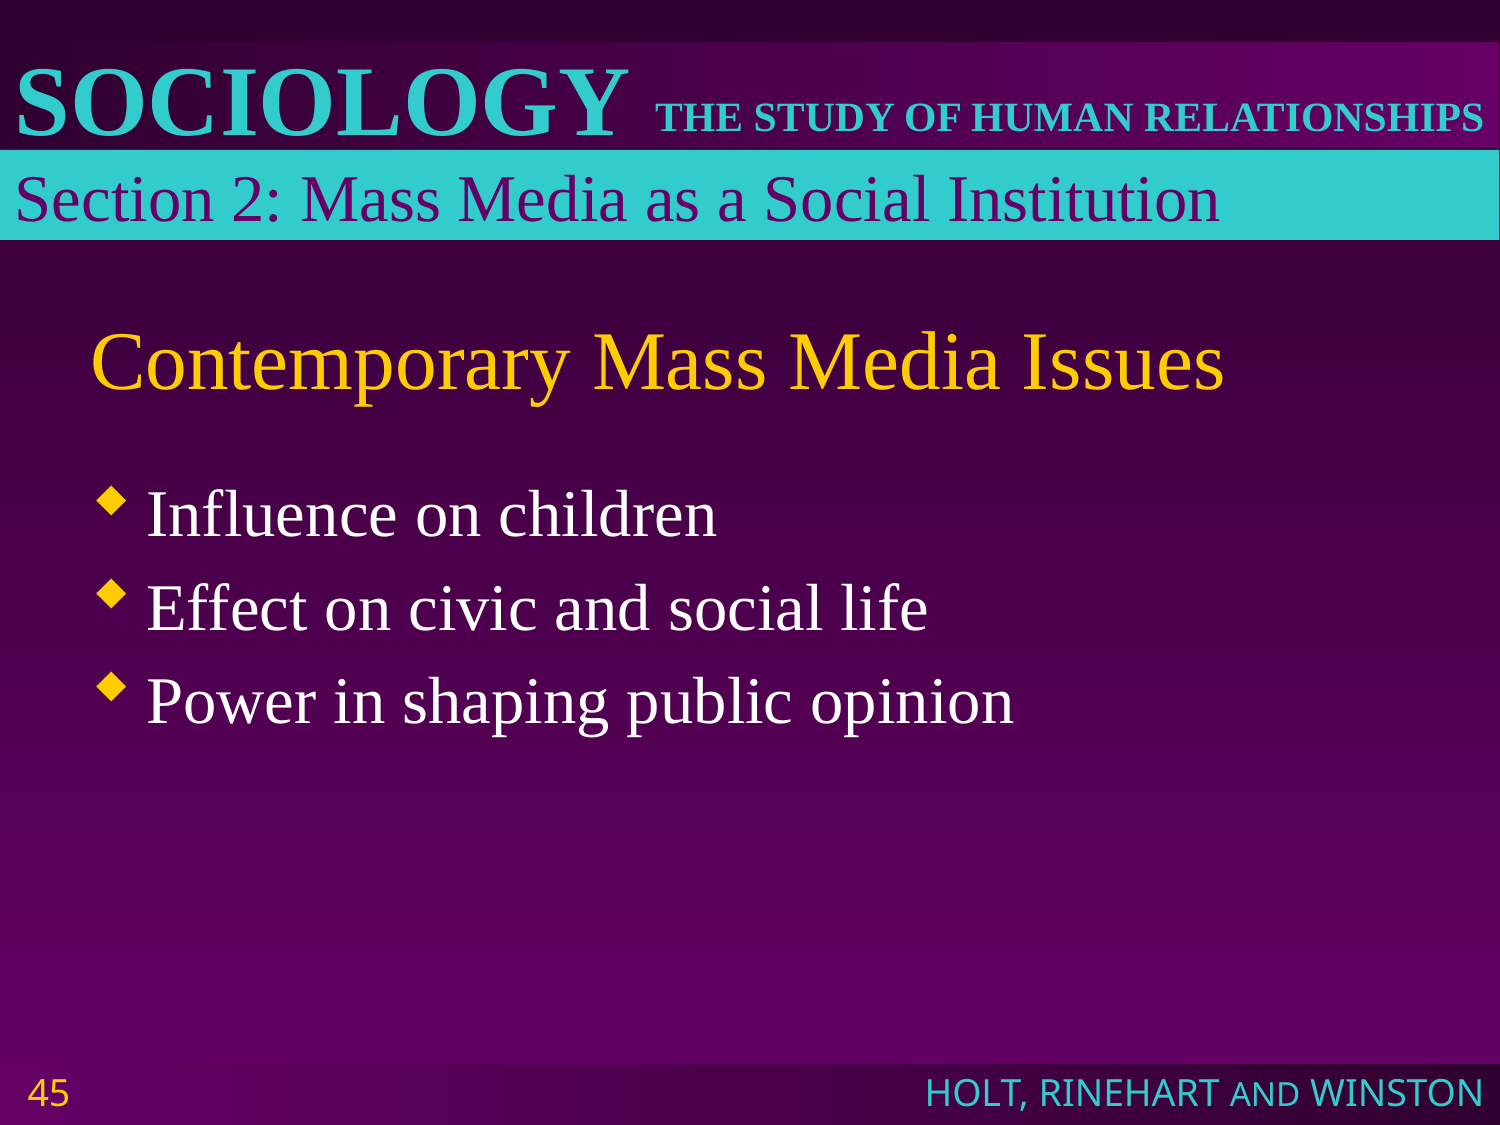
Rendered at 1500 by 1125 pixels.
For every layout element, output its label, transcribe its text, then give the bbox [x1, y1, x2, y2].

slide_number 45 [12, 1064, 313, 1125]
text_box Section 2: Mass Media as a Social Institution [0, 149, 1500, 240]
list Influence on children Effect on civic and social life Power in shaping public opinion [74, 462, 1426, 1051]
title Contemporary Mass Media Issues [74, 262, 1426, 451]
